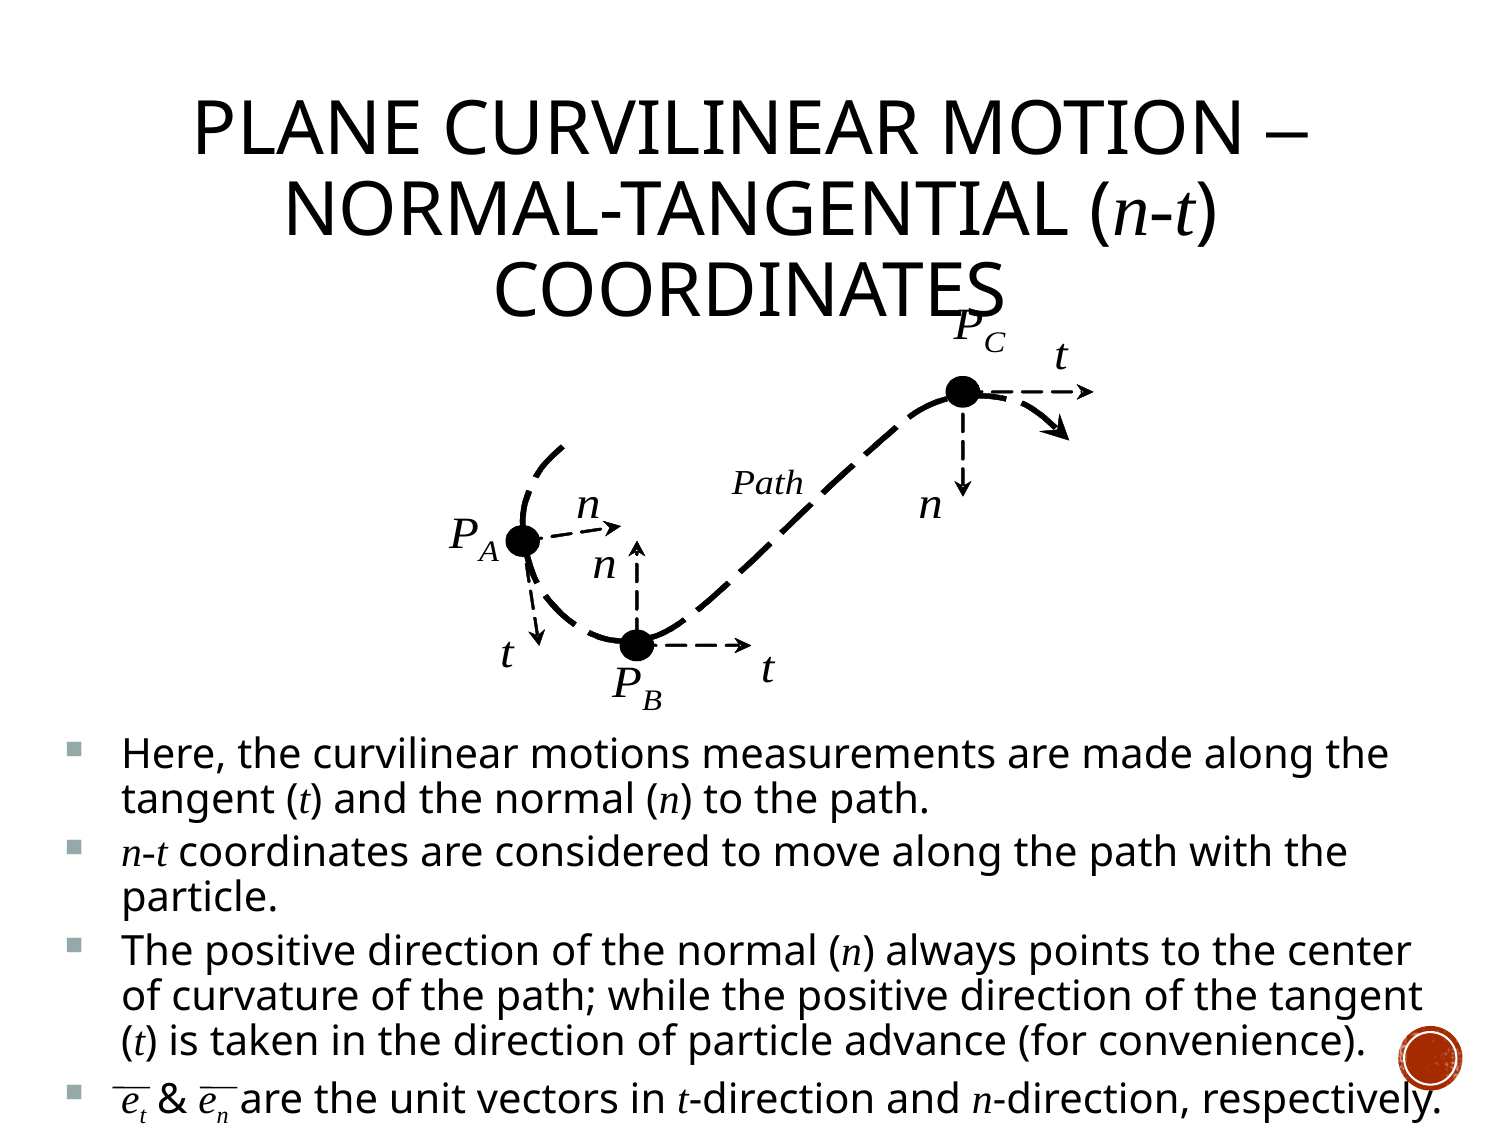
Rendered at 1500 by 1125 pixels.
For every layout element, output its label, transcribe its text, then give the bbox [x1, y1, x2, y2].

text_box Here, the curvilinear motions measurements are made along the tangent (t) and the normal (n) to the path. n-t coordinates are considered to move along the path with the particle. The positive direction of the normal (n) always points to the center of curvature of the path; while the positive direction of the tangent (t) is taken in the direction of particle advance (for convenience). et & en are the unit vectors in t-direction and n-direction, respectively. [49, 724, 1475, 1100]
title Plane Curvilinear Motion – Normal-Tangential (n-t) Coordinates [112, 79, 1388, 344]
picture [427, 289, 1112, 719]
